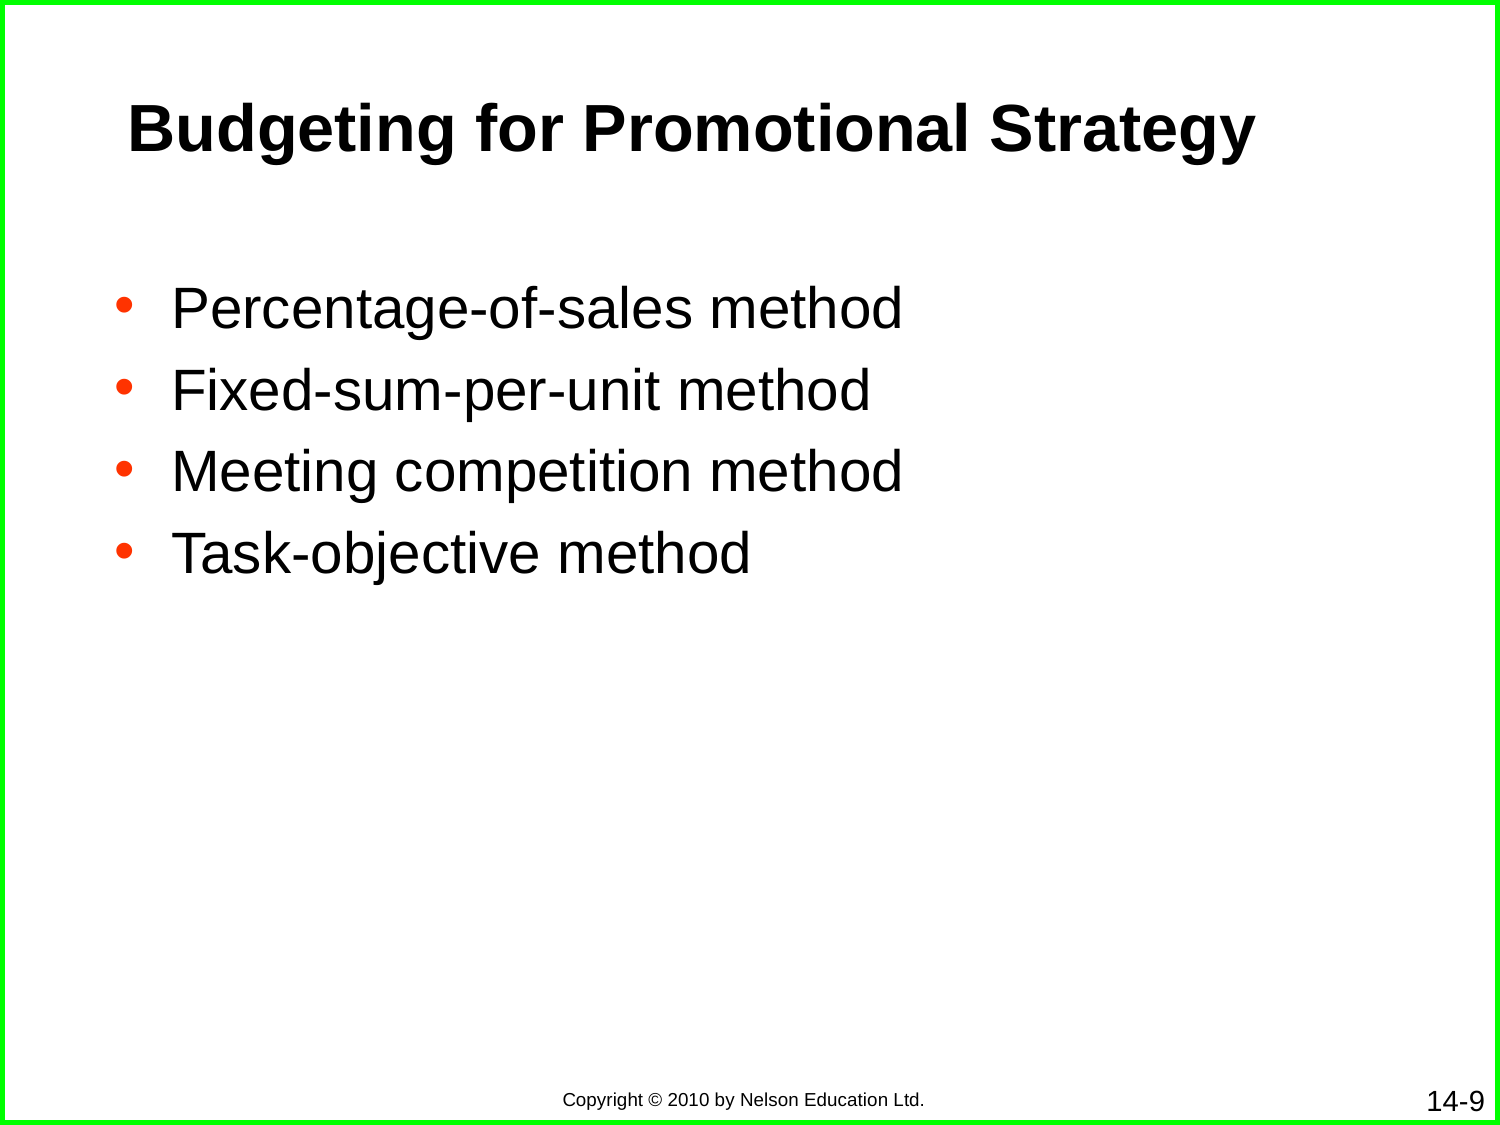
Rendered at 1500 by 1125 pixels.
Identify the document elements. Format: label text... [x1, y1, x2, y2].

slide_number 14-9 [1374, 1074, 1500, 1125]
title Budgeting for Promotional Strategy [112, 74, 1438, 176]
list Percentage-of-sales method Fixed-sum-per-unit method Meeting competition method Task-objective method [97, 259, 1291, 978]
